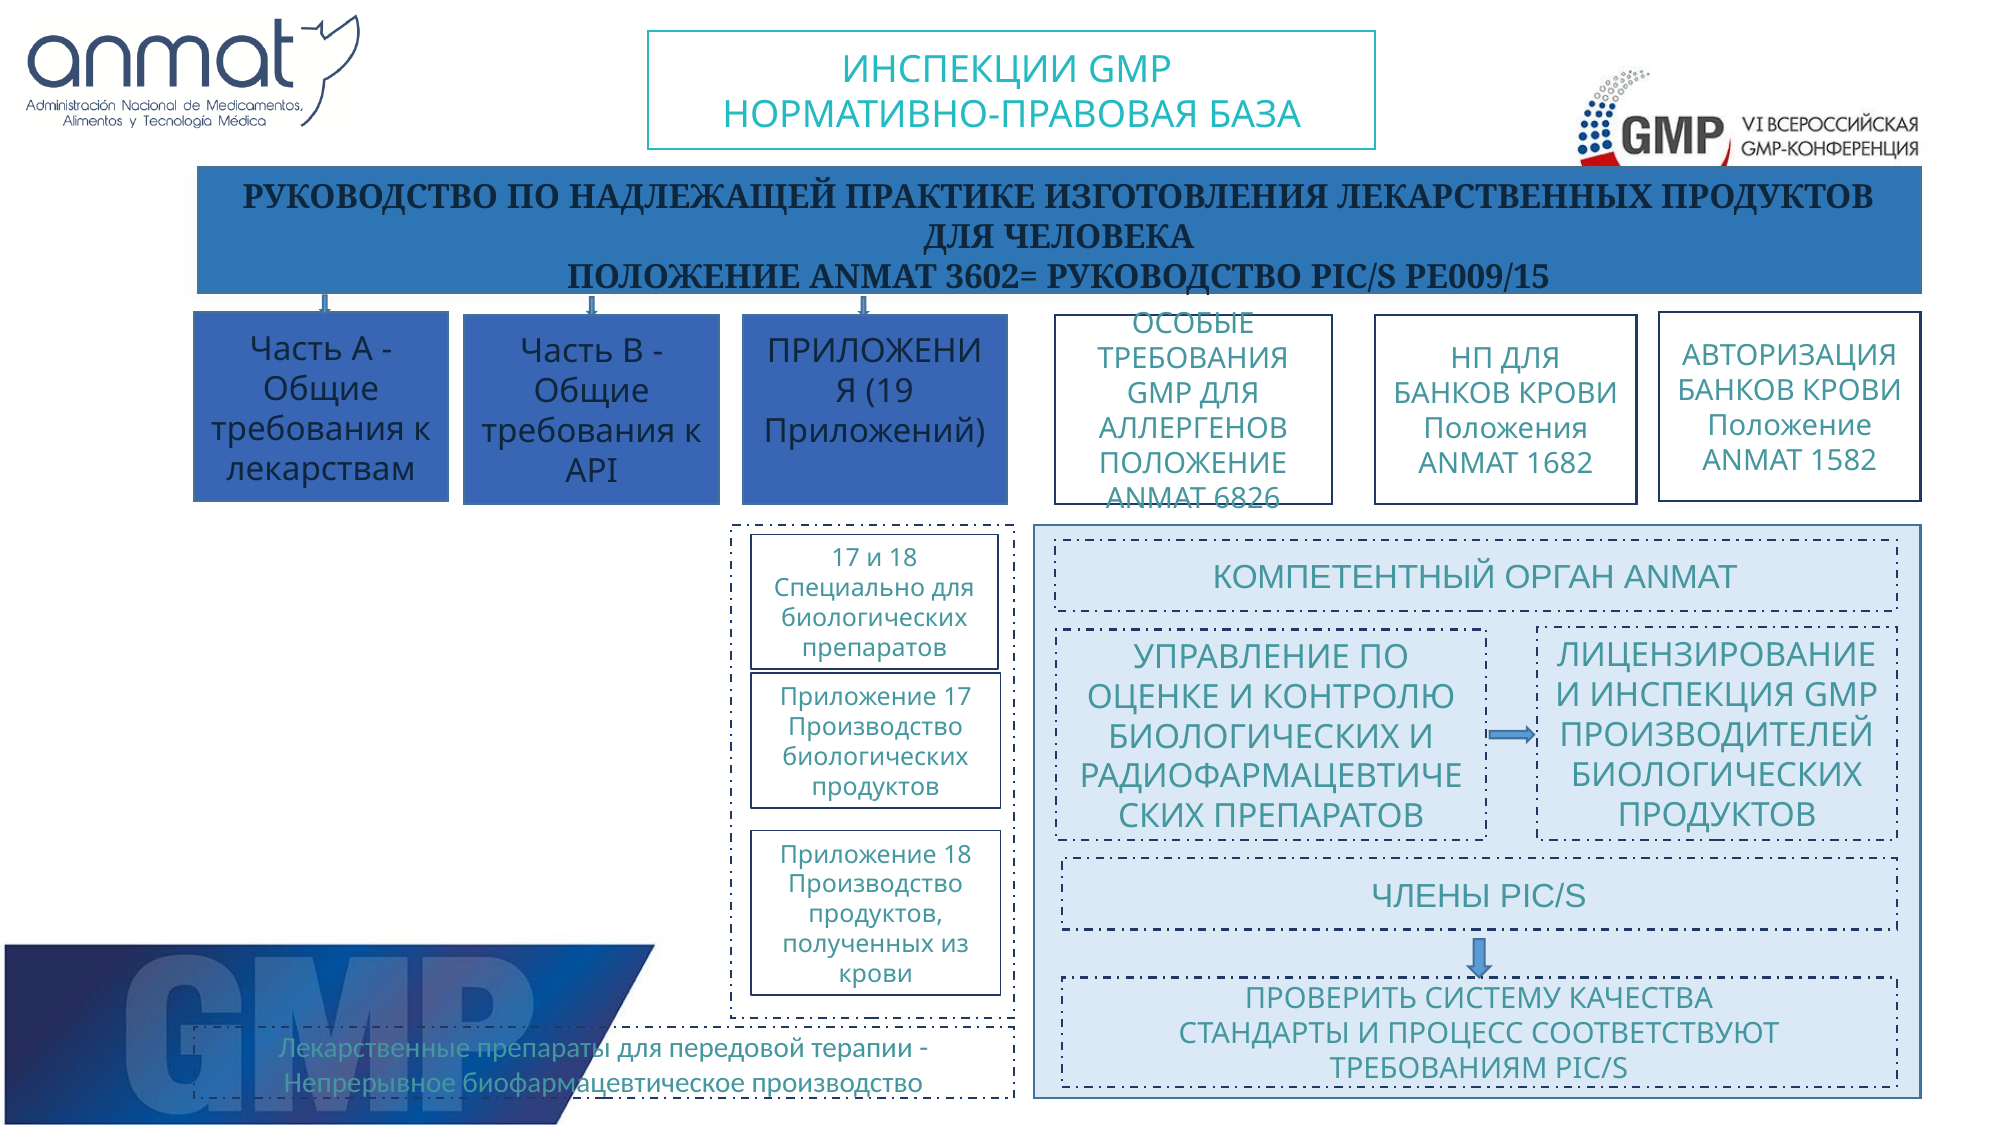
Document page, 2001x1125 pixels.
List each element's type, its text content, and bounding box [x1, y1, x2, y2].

text_box [730, 525, 1014, 1019]
text_box ИНСПЕКЦИИ GMP НОРМАТИВНО-ПРАВОВАЯ БАЗА [648, 30, 1375, 149]
text_box НП ДЛЯ БАНКОВ КРОВИ Положения ANMAT 1682 [1374, 314, 1637, 504]
text_box АВТОРИЗАЦИЯ БАНКОВ КРОВИ Положение ANMAT 1582 [1658, 311, 1921, 501]
text_box Часть А - Общие требования к лекарствам [193, 312, 449, 502]
text_box КОМПЕТЕНТНЫЙ ОРГАН ANMAT [1054, 539, 1897, 612]
text_box [1034, 525, 1921, 1099]
text_box [1489, 727, 1535, 742]
text_box ЛИЦЕНЗИРОВАНИЕ И ИНСПЕКЦИЯ GMP ПРОИЗВОДИТЕЛЕЙ БИОЛОГИЧЕСКИХ ПРОДУКТОВ [1537, 626, 1897, 840]
text_box [859, 297, 868, 316]
text_box Лекарственные препараты для передовой терапии -Непрерывное биофармацевтическое производство [193, 1027, 1014, 1099]
picture [0, 0, 2001, 1125]
text_box ПРОВЕРИТЬ СИСТЕМУ КАЧЕСТВА СТАНДАРТЫ И ПРОЦЕСС СООТВЕТСТВУЮТ ТРЕБОВАНИЯМ PIC/S [1061, 977, 1897, 1087]
text_box РУКОВОДСТВО ПО НАДЛЕЖАЩЕЙ ПРАКТИКЕ ИЗГОТОВЛЕНИЯ ЛЕКАРСТВЕННЫХ ПРОДУКТОВ ДЛЯ ЧЕЛОВЕКА Положение Anmat 3602= Руководство PIC/S PE009/15 [197, 167, 1921, 294]
text_box [321, 295, 329, 314]
text_box [1468, 939, 1491, 977]
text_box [855, 594, 894, 665]
text_box [588, 297, 596, 316]
text_box ЧЛЕНЫ PIC/S [1061, 858, 1897, 930]
text_box ПРИЛОЖЕНИЯ (19 Приложений) [742, 314, 1007, 504]
text_box Часть B - Общие требования к API [464, 314, 720, 504]
text_box ОСОБЫЕ ТРЕБОВАНИЯ GMP ДЛЯ АЛЛЕРГЕНОВ ПОЛОЖЕНИЕ ANMAT 6826 [1054, 314, 1332, 504]
text_box УПРАВЛЕНИЕ ПО ОЦЕНКЕ И КОНТРОЛЮ БИОЛОГИЧЕСКИХ И РАДИОФАРМАЦЕВТИЧЕСКИХ ПРЕПАРАТОВ [1056, 629, 1487, 840]
